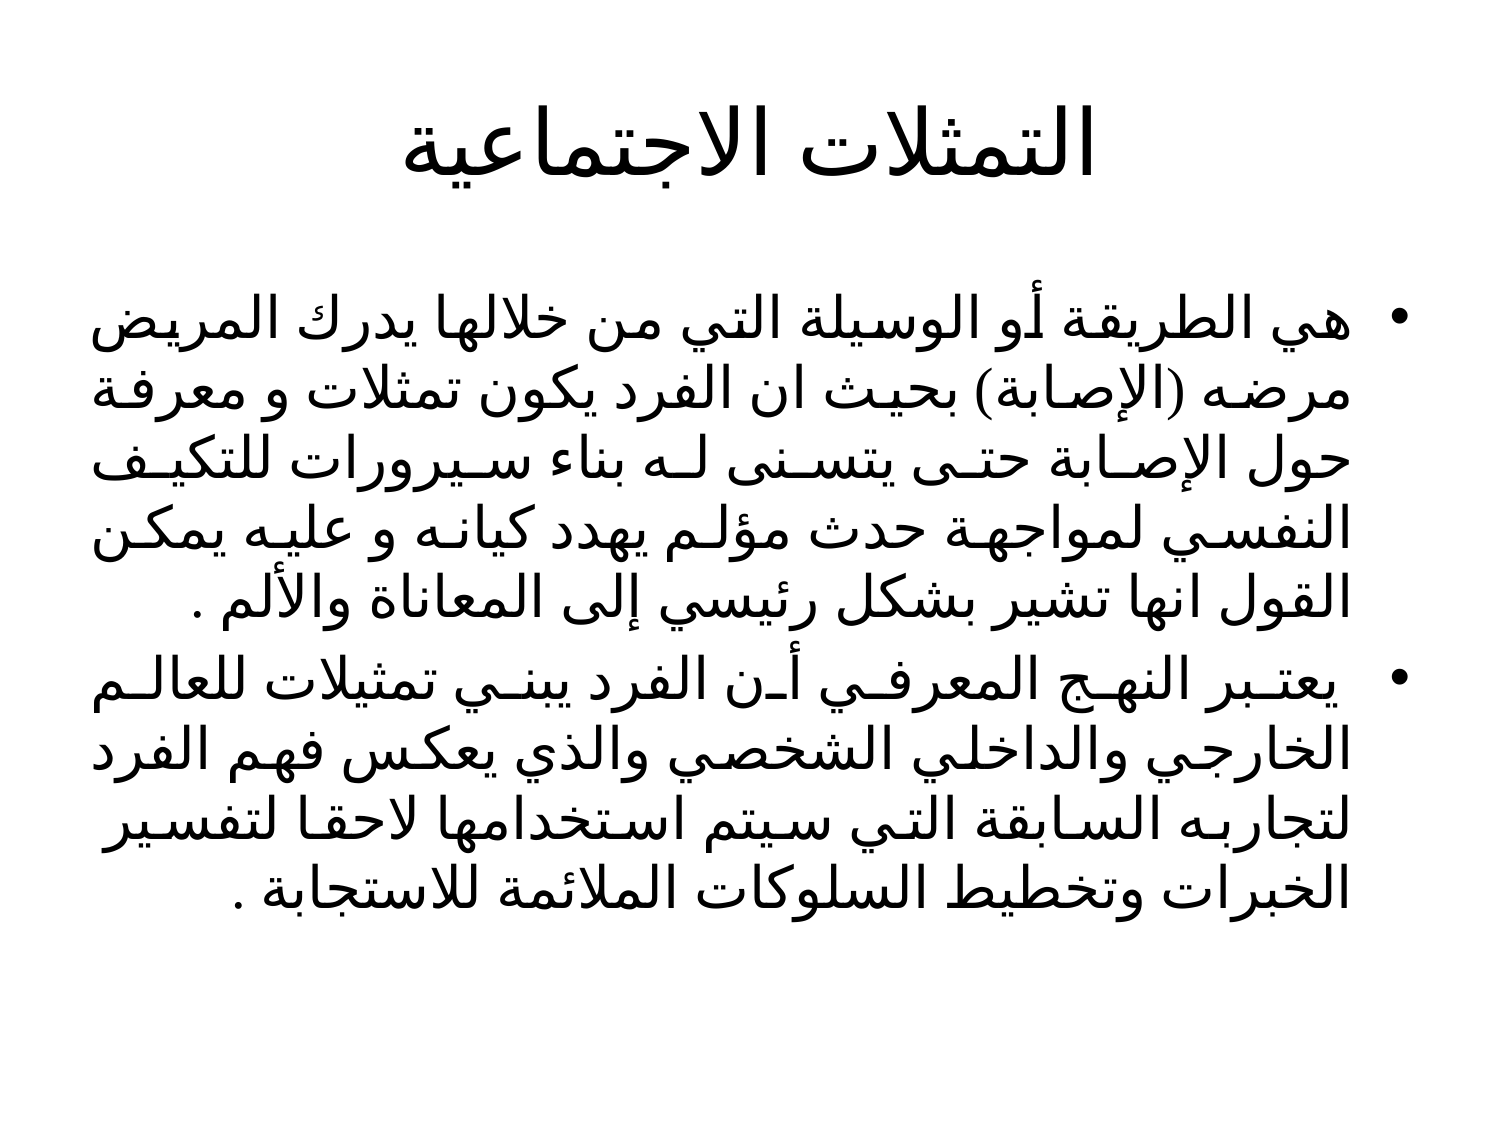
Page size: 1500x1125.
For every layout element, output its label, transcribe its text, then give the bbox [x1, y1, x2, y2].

list هي الطريقة أو الوسيلة التي من خلالها يدرك المريض مرضه (الإصابة) بحيث ان الفرد يكون تمثلات و معرفة حول الإصابة حتى يتسنى له بناء سيرورات للتكيف النفسي لمواجهة حدث مؤلم يهدد كيانه و عليه يمكن القول انها تشير بشكل رئيسي إلى المعاناة والألم . يعتبر النهج المعرفي أن الفرد يبني تمثيلات للعالم الخارجي والداخلي الشخصي والذي يعكس فهم الفرد لتجاربه السابقة التي سيتم استخدامها لاحقا لتفسير الخبرات وتخطيط السلوكات الملائمة للاستجابة . [75, 210, 1425, 1005]
title التمثلات الاجتماعية [75, 45, 1425, 210]
